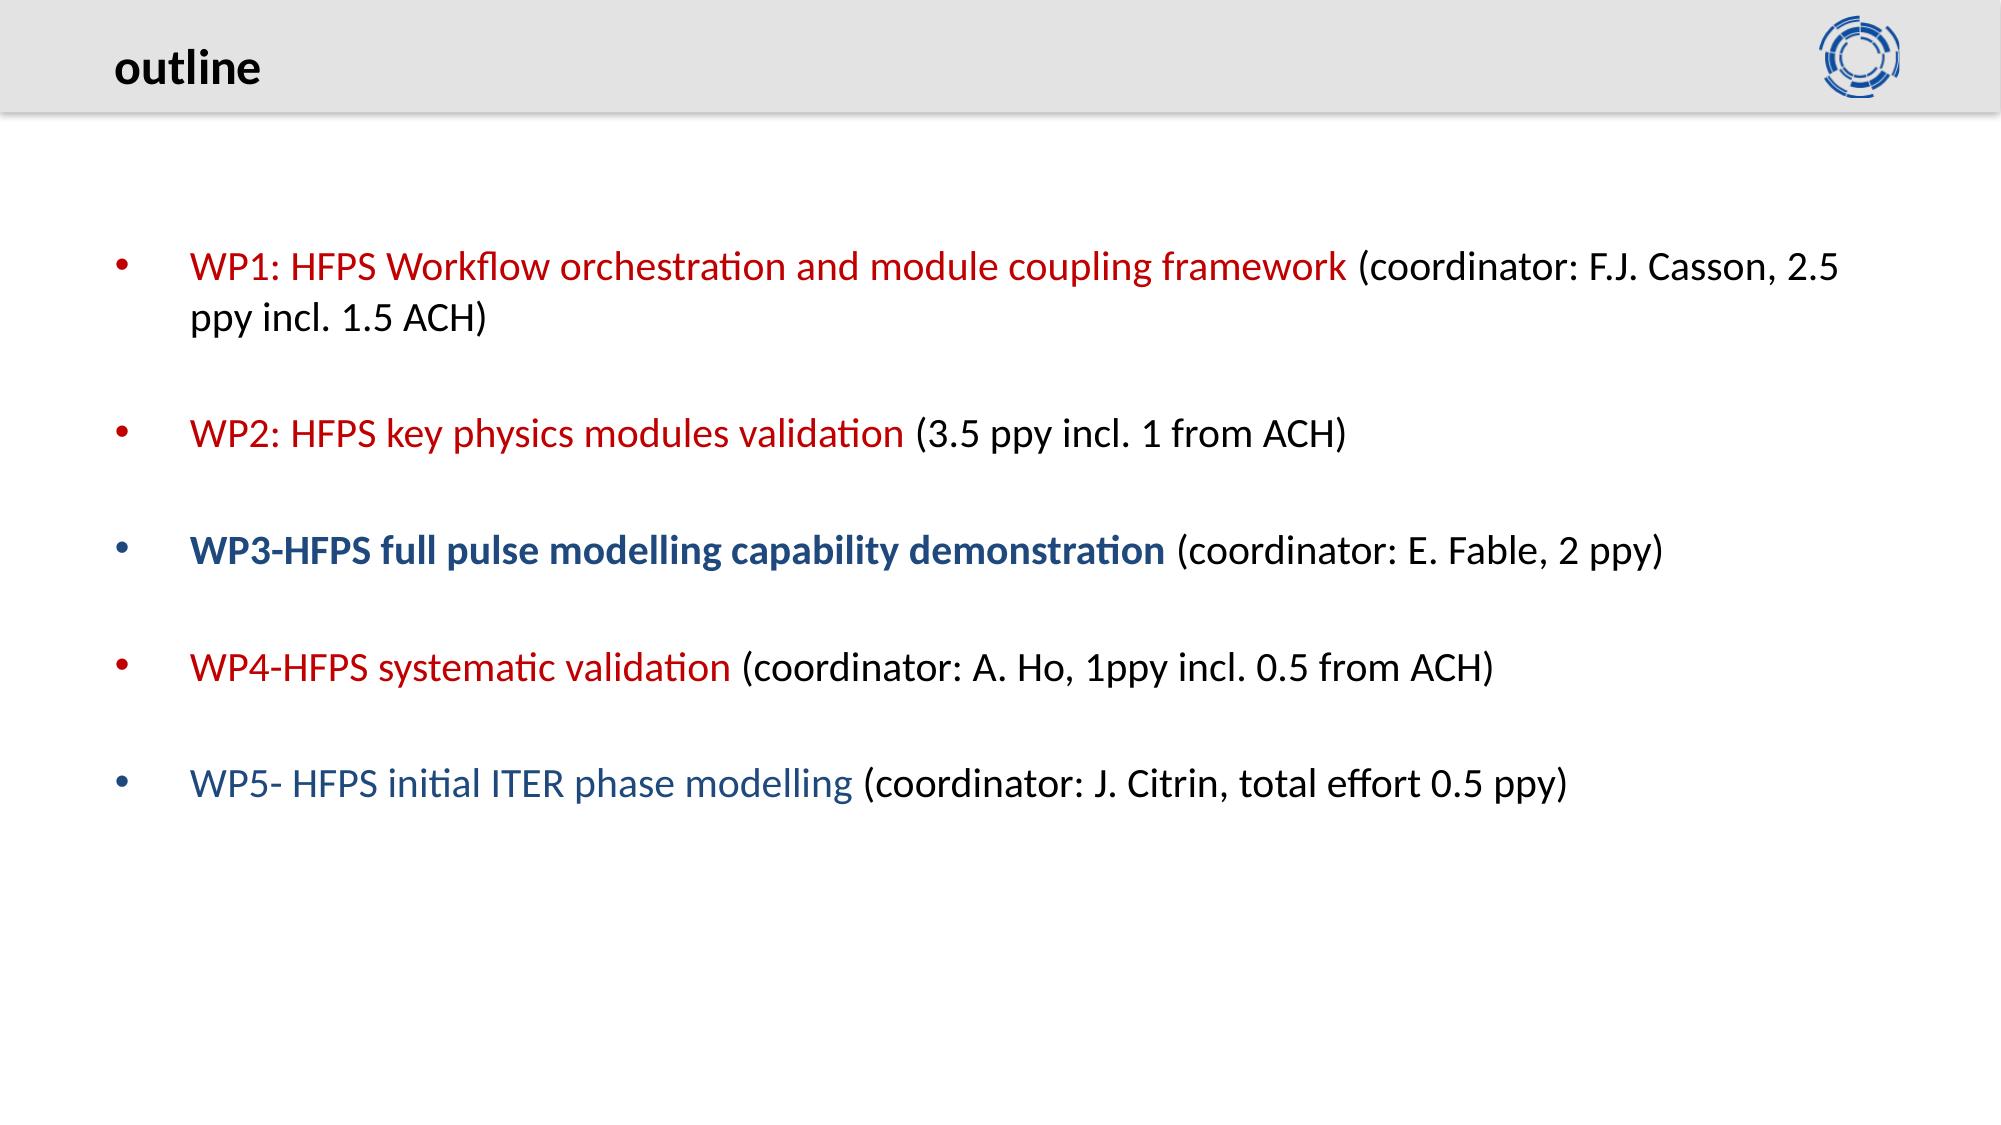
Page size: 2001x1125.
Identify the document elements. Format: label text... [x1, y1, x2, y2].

title outline [99, 12, 1750, 88]
list WP1: HFPS Workflow orchestration and module coupling framework (coordinator: F.J. Casson, 2.5 ppy incl. 1.5 ACH) WP2: HFPS key physics modules validation (3.5 ppy incl. 1 from ACH) WP3-HFPS full pulse modelling capability demonstration (coordinator: E. Fable, 2 ppy) WP4-HFPS systematic validation (coordinator: A. Ho, 1ppy incl. 0.5 from ACH) WP5- HFPS initial ITER phase modelling (coordinator: J. Citrin, total effort 0.5 ppy) [99, 231, 1900, 1035]
